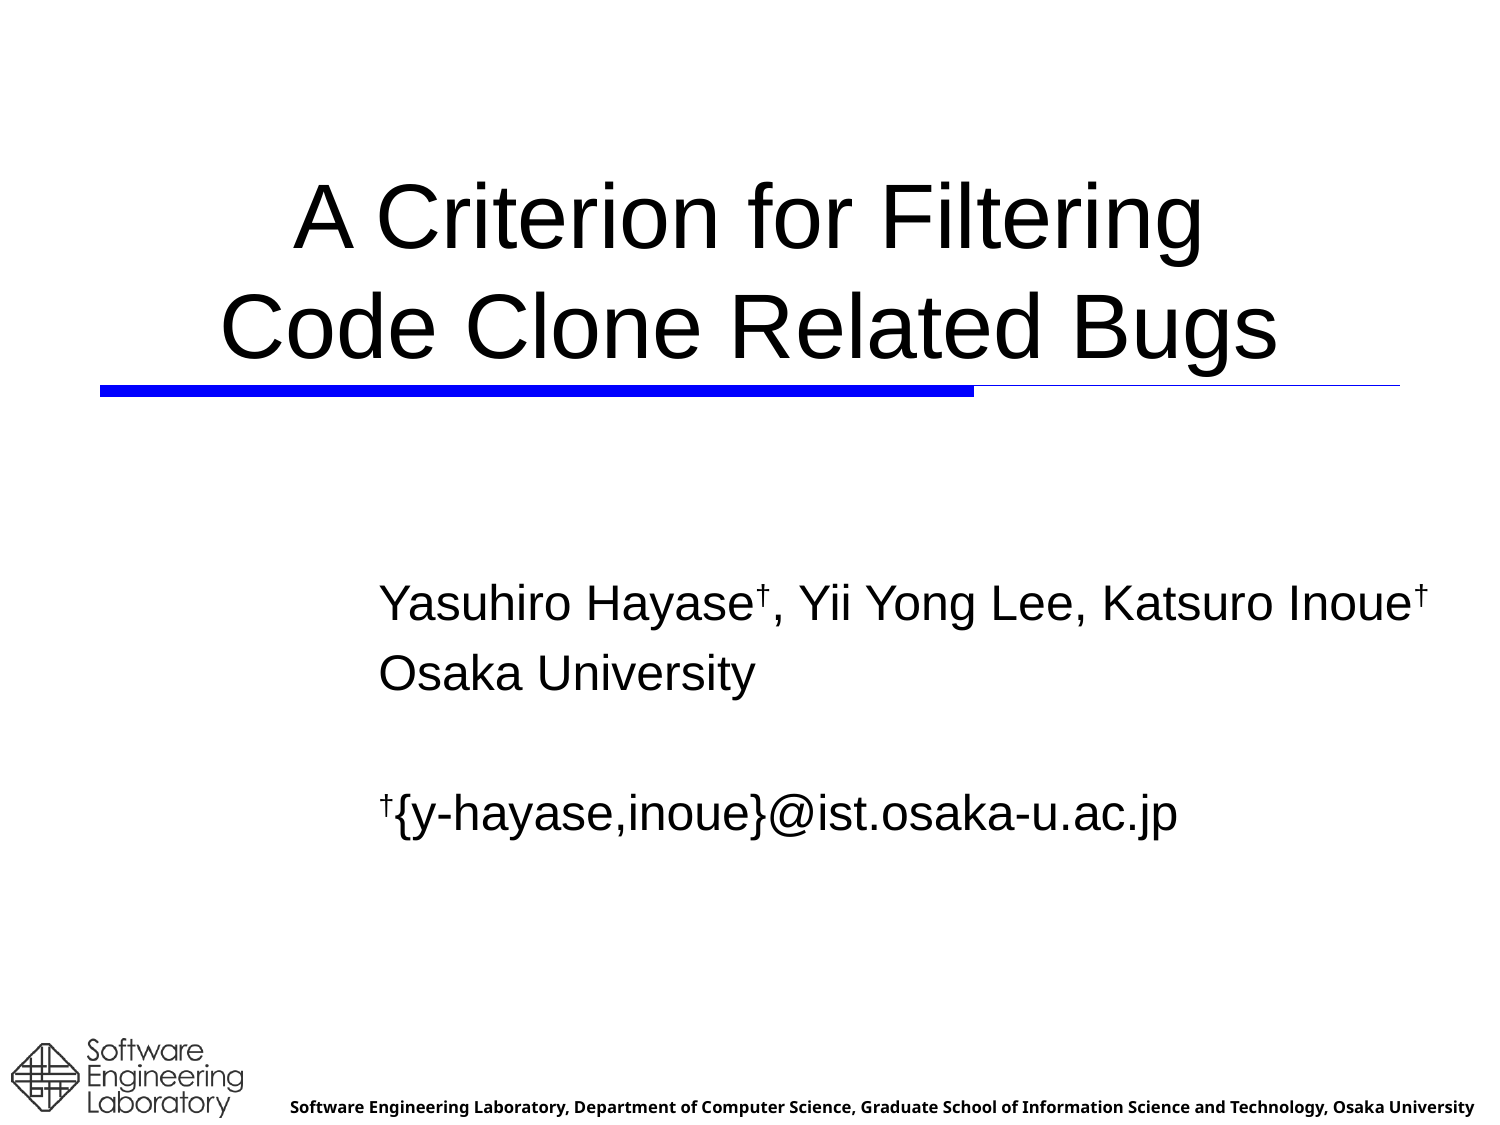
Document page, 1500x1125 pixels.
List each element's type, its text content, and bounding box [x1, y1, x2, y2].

picture [11, 1038, 243, 1118]
title A Criterion for Filtering Code Clone Related Bugs [100, 148, 1400, 386]
subtitle Yasuhiro Hayase†, Yii Yong Lee, Katsuro Inoue† Osaka University †{y-hayase,inoue}@ist.osaka-u.ac.jp [363, 562, 1471, 851]
